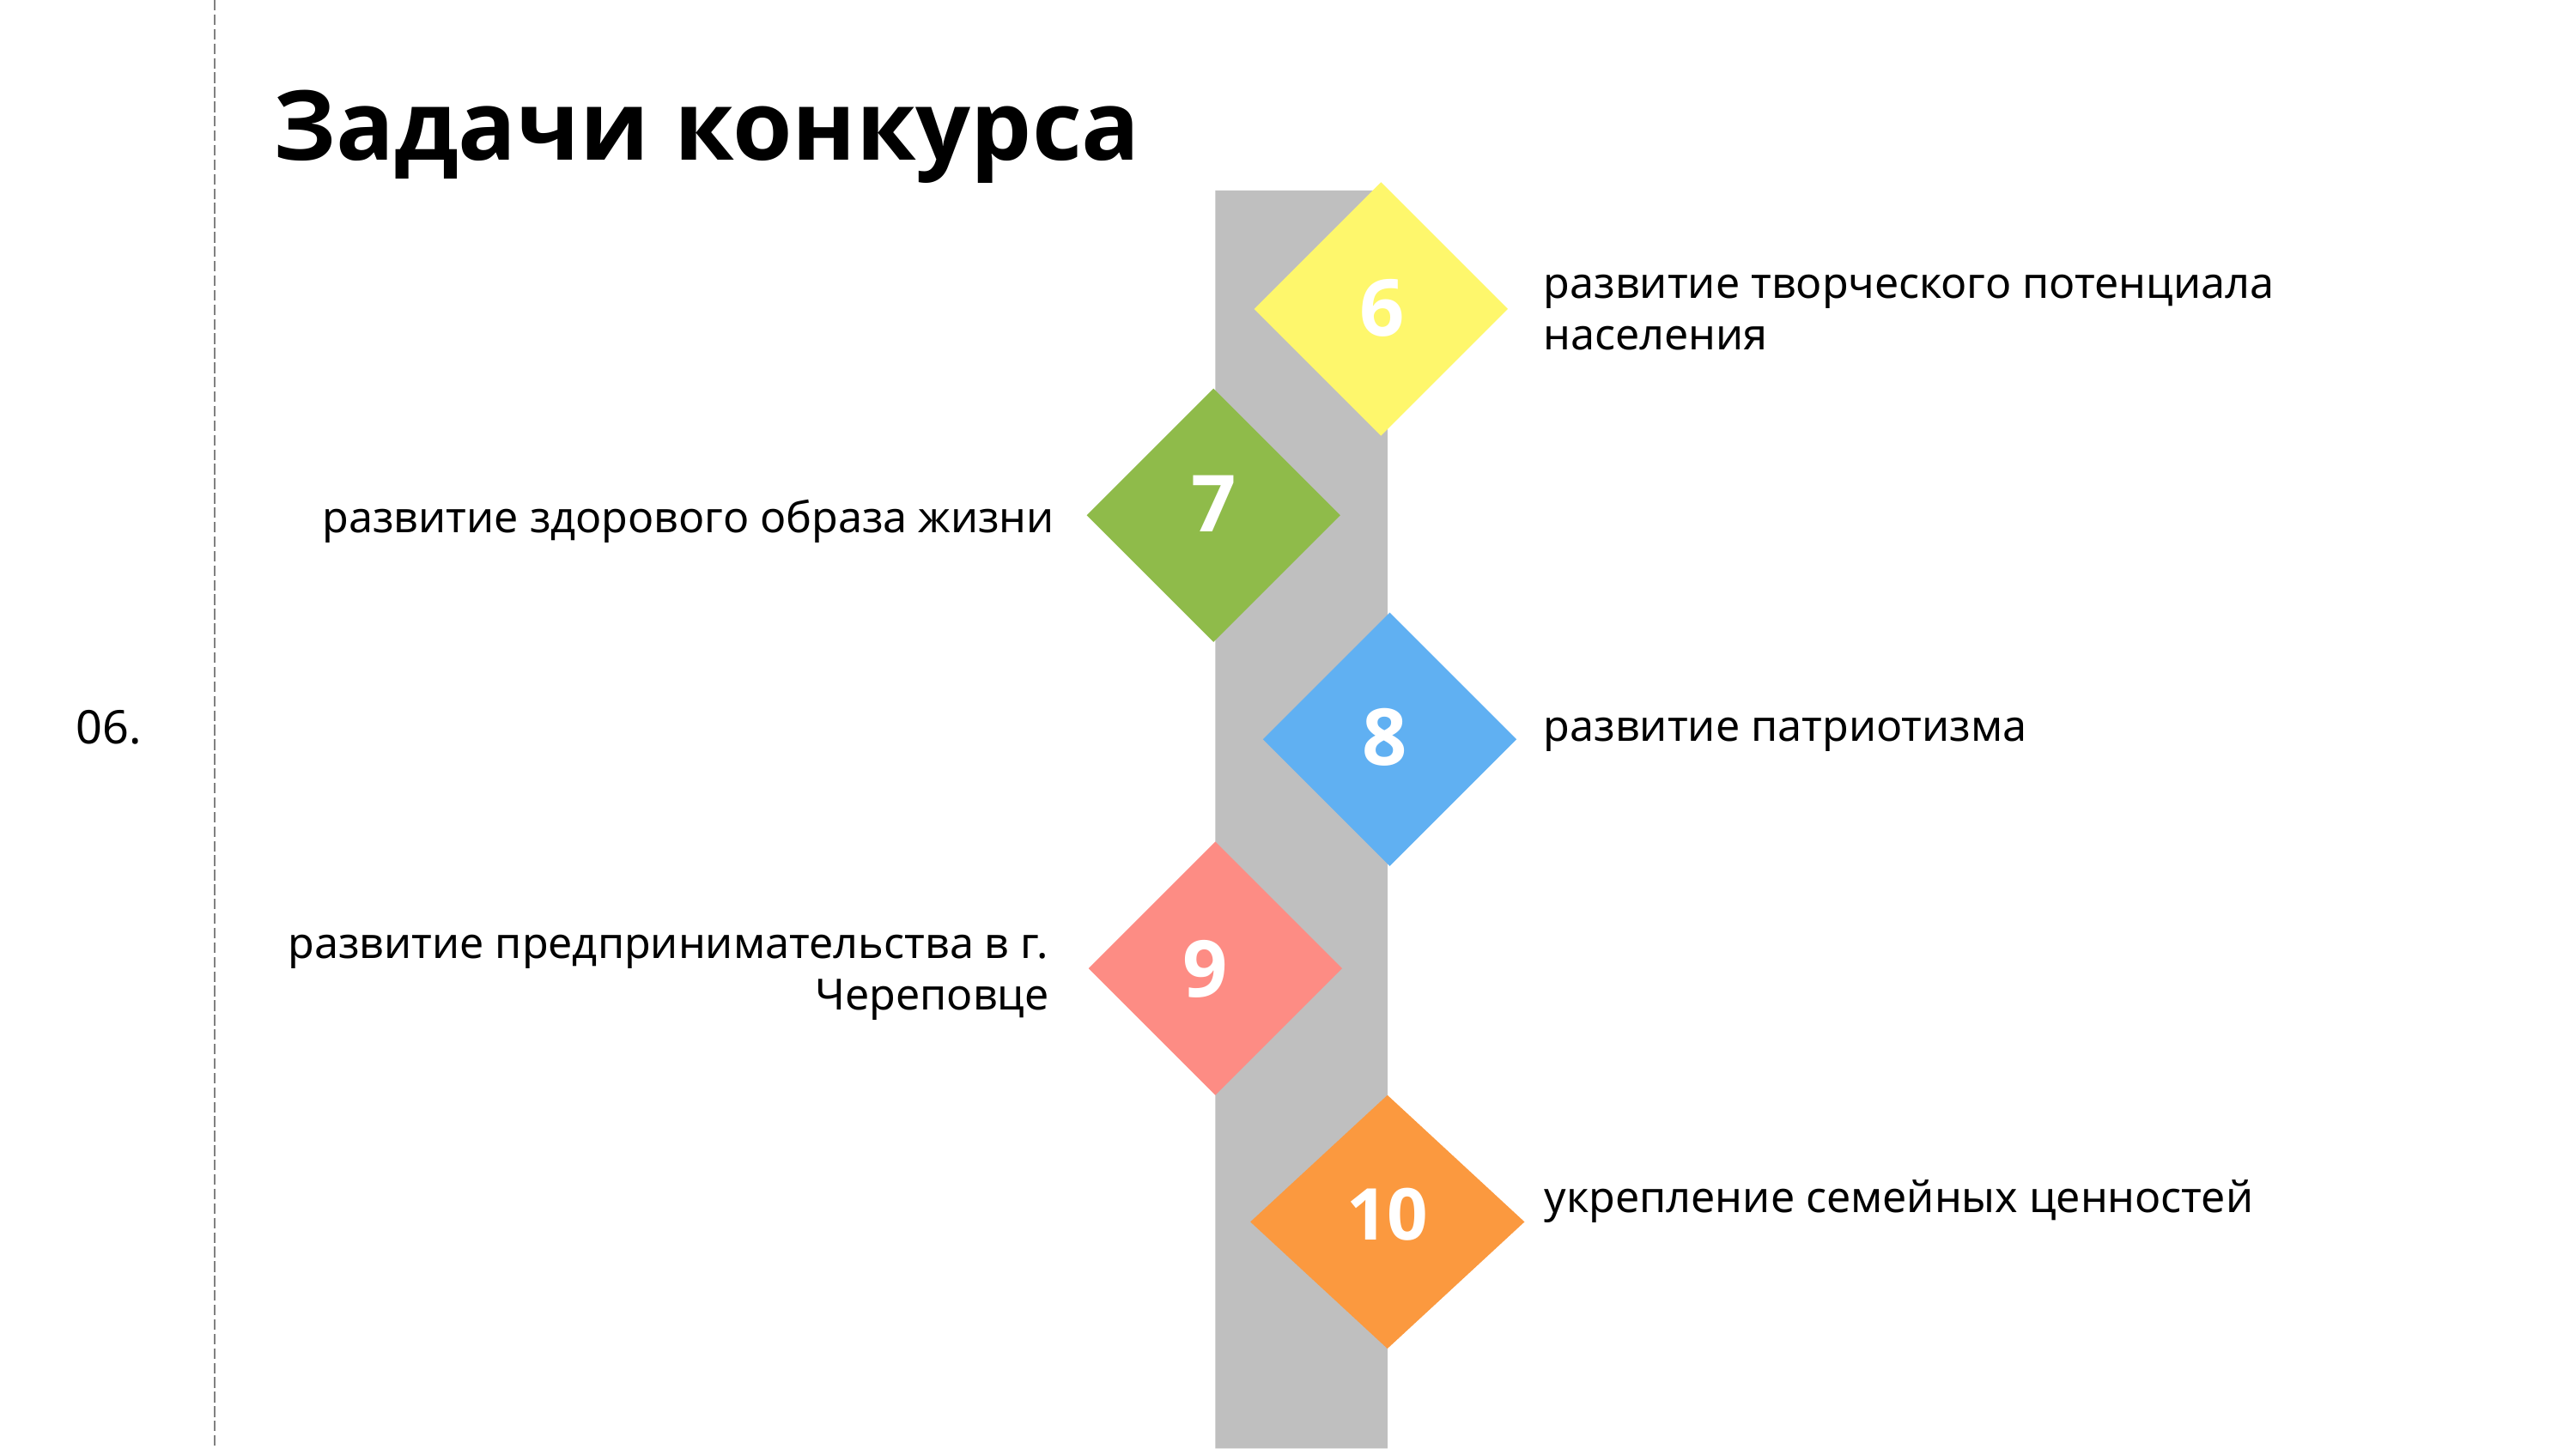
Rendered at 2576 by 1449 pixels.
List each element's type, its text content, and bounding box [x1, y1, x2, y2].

text_box 10 [1249, 1094, 1527, 1350]
text_box [1084, 386, 1343, 644]
text_box развитие предпринимательства в г. Череповце [252, 915, 1049, 1019]
text_box укрепление семейных ценностей [1544, 1169, 2576, 1222]
text_box 7 [1156, 482, 1272, 548]
text_box [1086, 840, 1345, 1097]
text_box [1213, 189, 1389, 1449]
text_box 9 [1147, 948, 1263, 1014]
text_box Задачи конкурса [273, 10, 1615, 180]
text_box 06. [51, 688, 167, 754]
text_box [1261, 610, 1519, 869]
text_box 6 [1346, 286, 1419, 352]
text_box развитие патриотизма [1543, 698, 2478, 750]
text_box [1252, 180, 1510, 438]
text_box 8 [1327, 716, 1443, 781]
text_box развитие здорового образа жизни [274, 488, 1054, 542]
text_box развитие творческого потенциала населения [1543, 255, 2483, 359]
